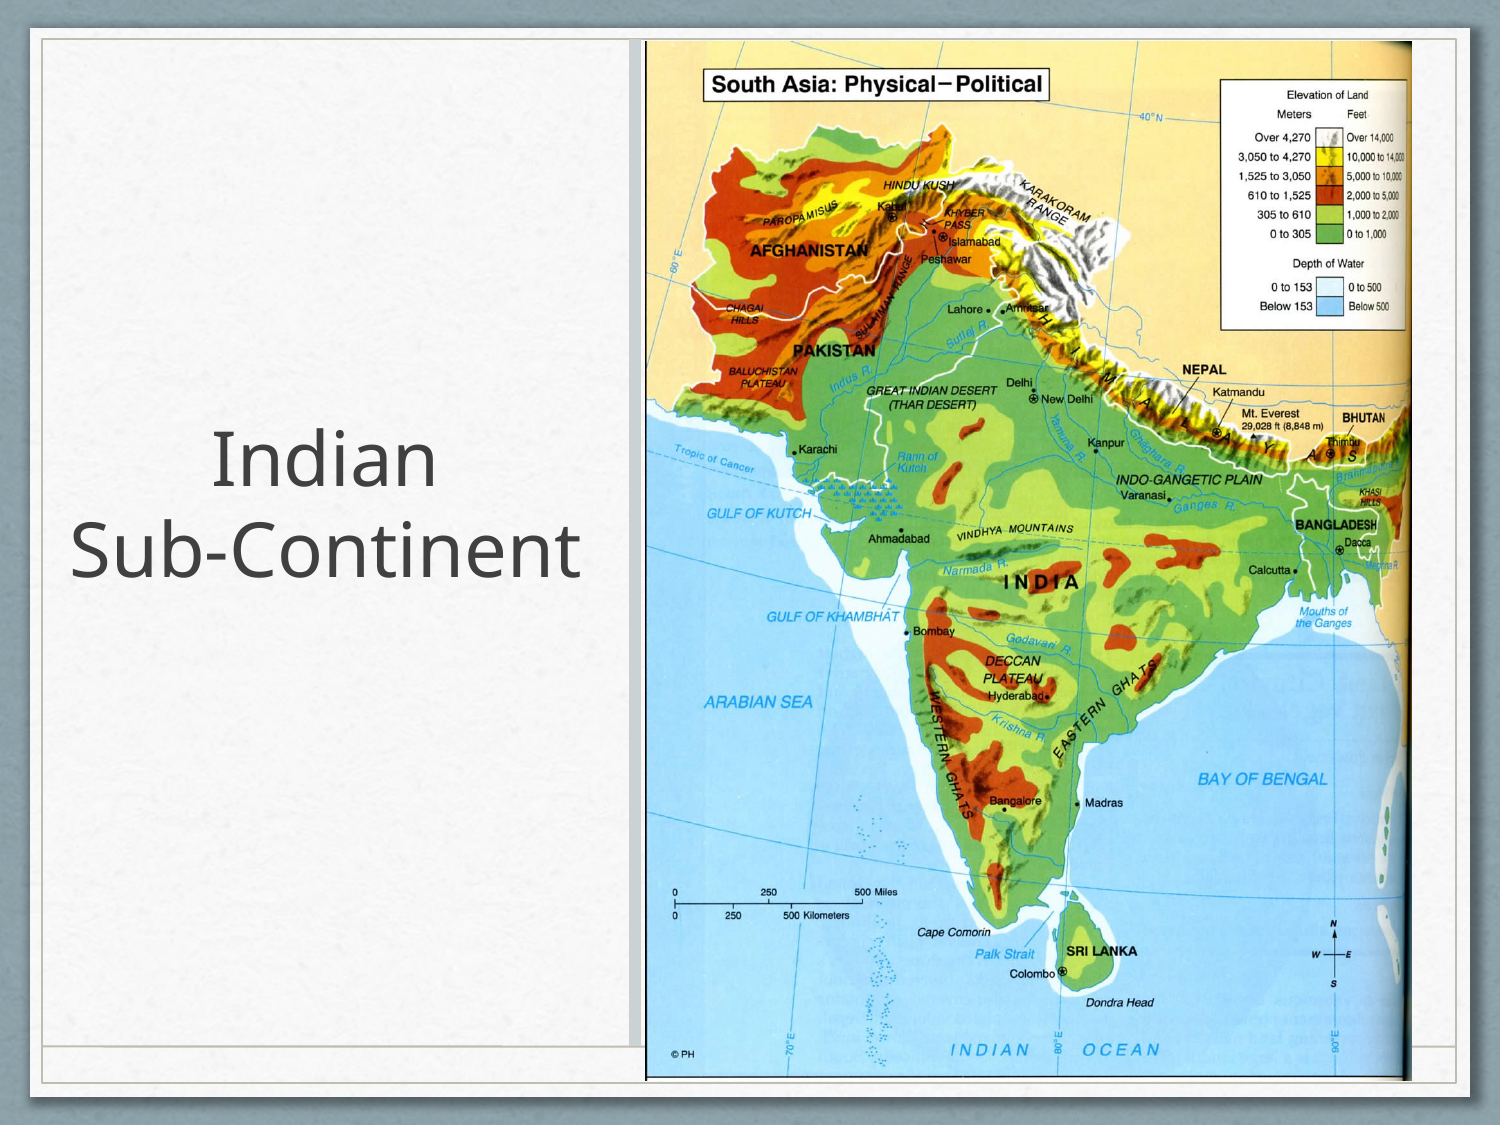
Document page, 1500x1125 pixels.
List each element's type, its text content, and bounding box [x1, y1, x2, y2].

title Indian Sub-Continent [51, 323, 620, 601]
picture [30, 28, 1470, 1097]
